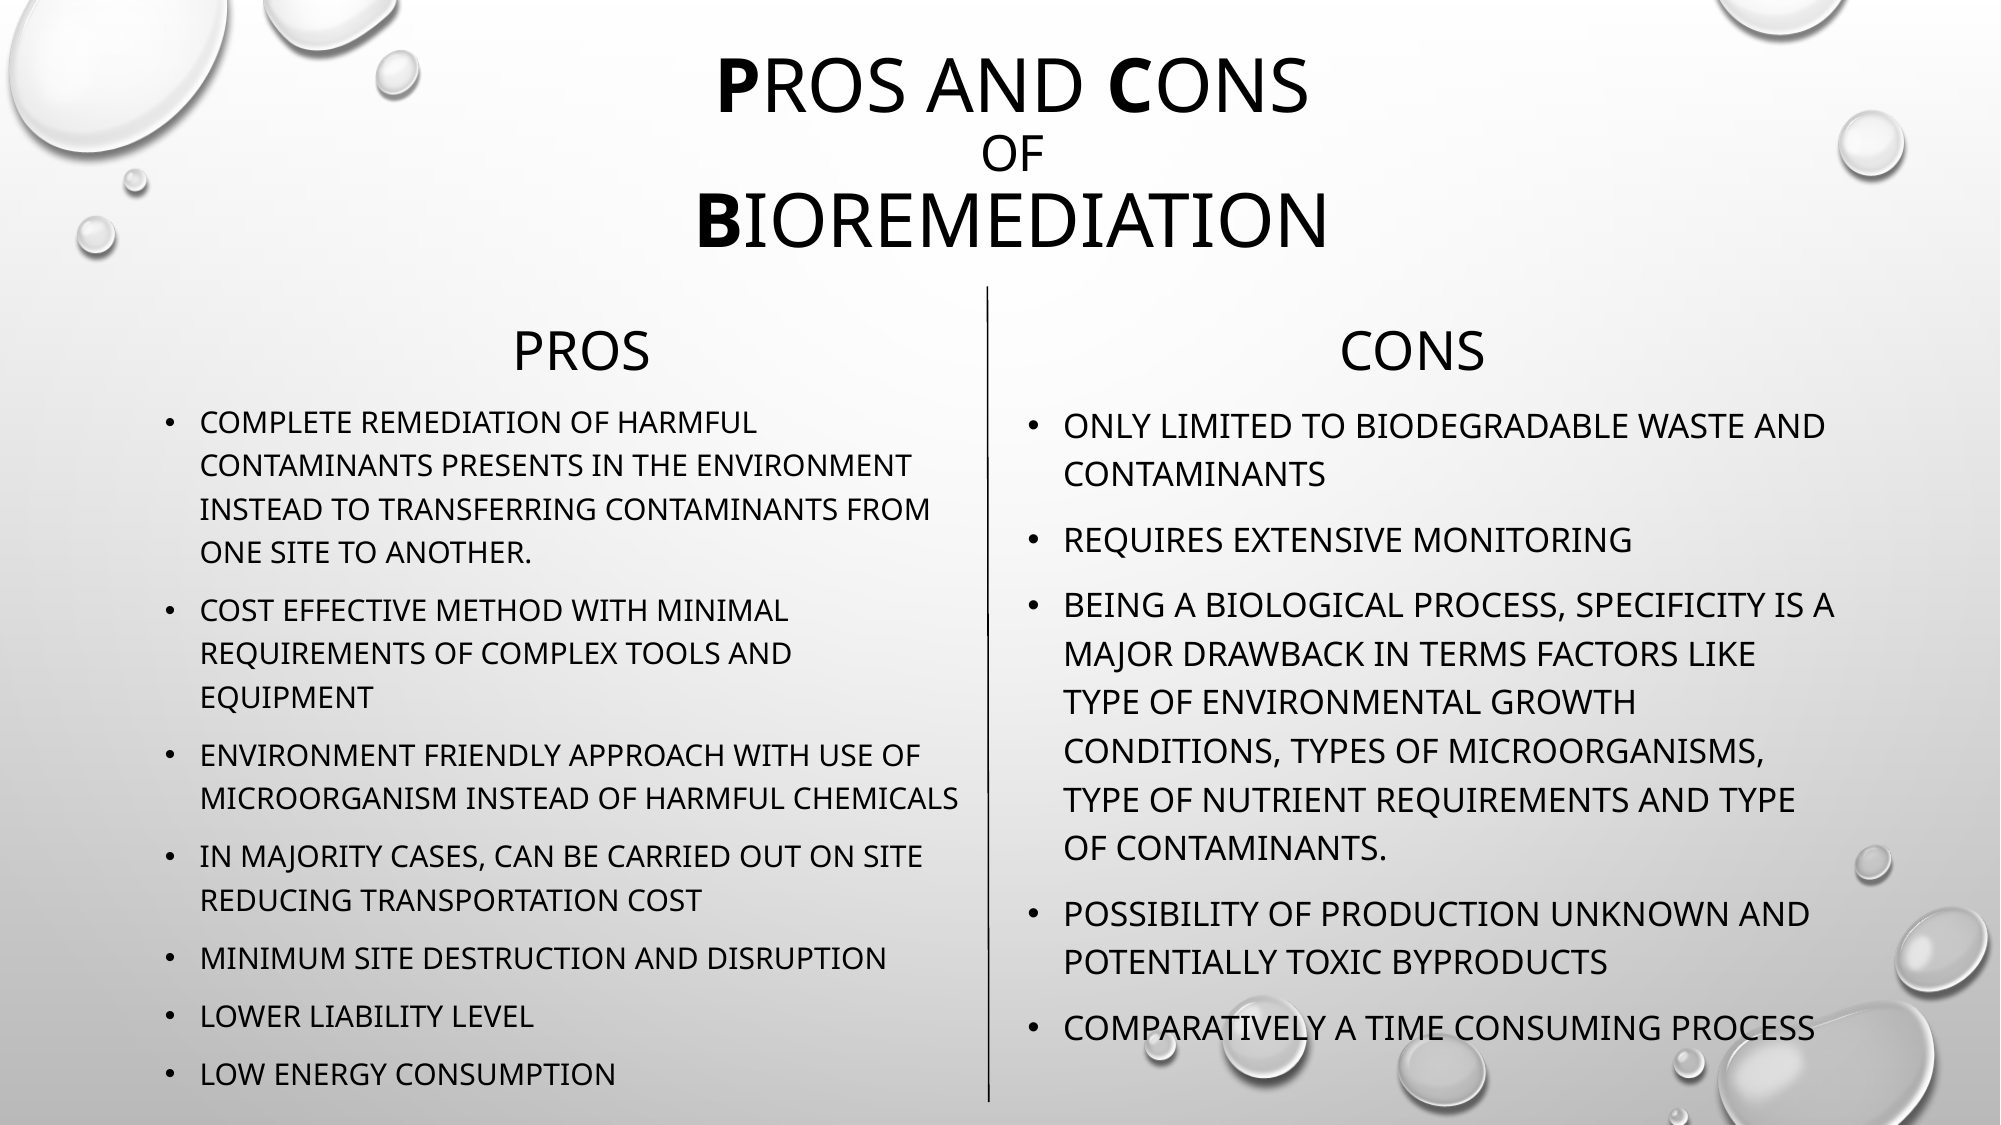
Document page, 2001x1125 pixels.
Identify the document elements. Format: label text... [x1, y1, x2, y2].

list cons [1012, 277, 1814, 388]
picture [0, 0, 2000, 1125]
list Only limited to biodegradable waste and contaminants Requires extensive monitoring Being a biological process, specificity is a major drawback in terms factors like type of environmental growth conditions, types of microorganisms, type of nutrient requirements and type of contaminants. Possibility of production unknown and potentially toxic byproducts Comparatively a time consuming process [1012, 388, 1850, 1057]
list Complete remediation of harmful contaminants presents in the environment instead to transferring contaminants from one site to another. Cost effective method with minimal requirements of complex tools and equipment Environment friendly approach with use of microorganism instead of harmful chemicals In majority cases, can be carried out on site reducing transportation cost Minimum site destruction and disruption Lower liability level Low energy consumption [149, 388, 982, 1101]
list Pros [188, 277, 988, 388]
title Pros and cons of bioremediation [162, 24, 1863, 287]
